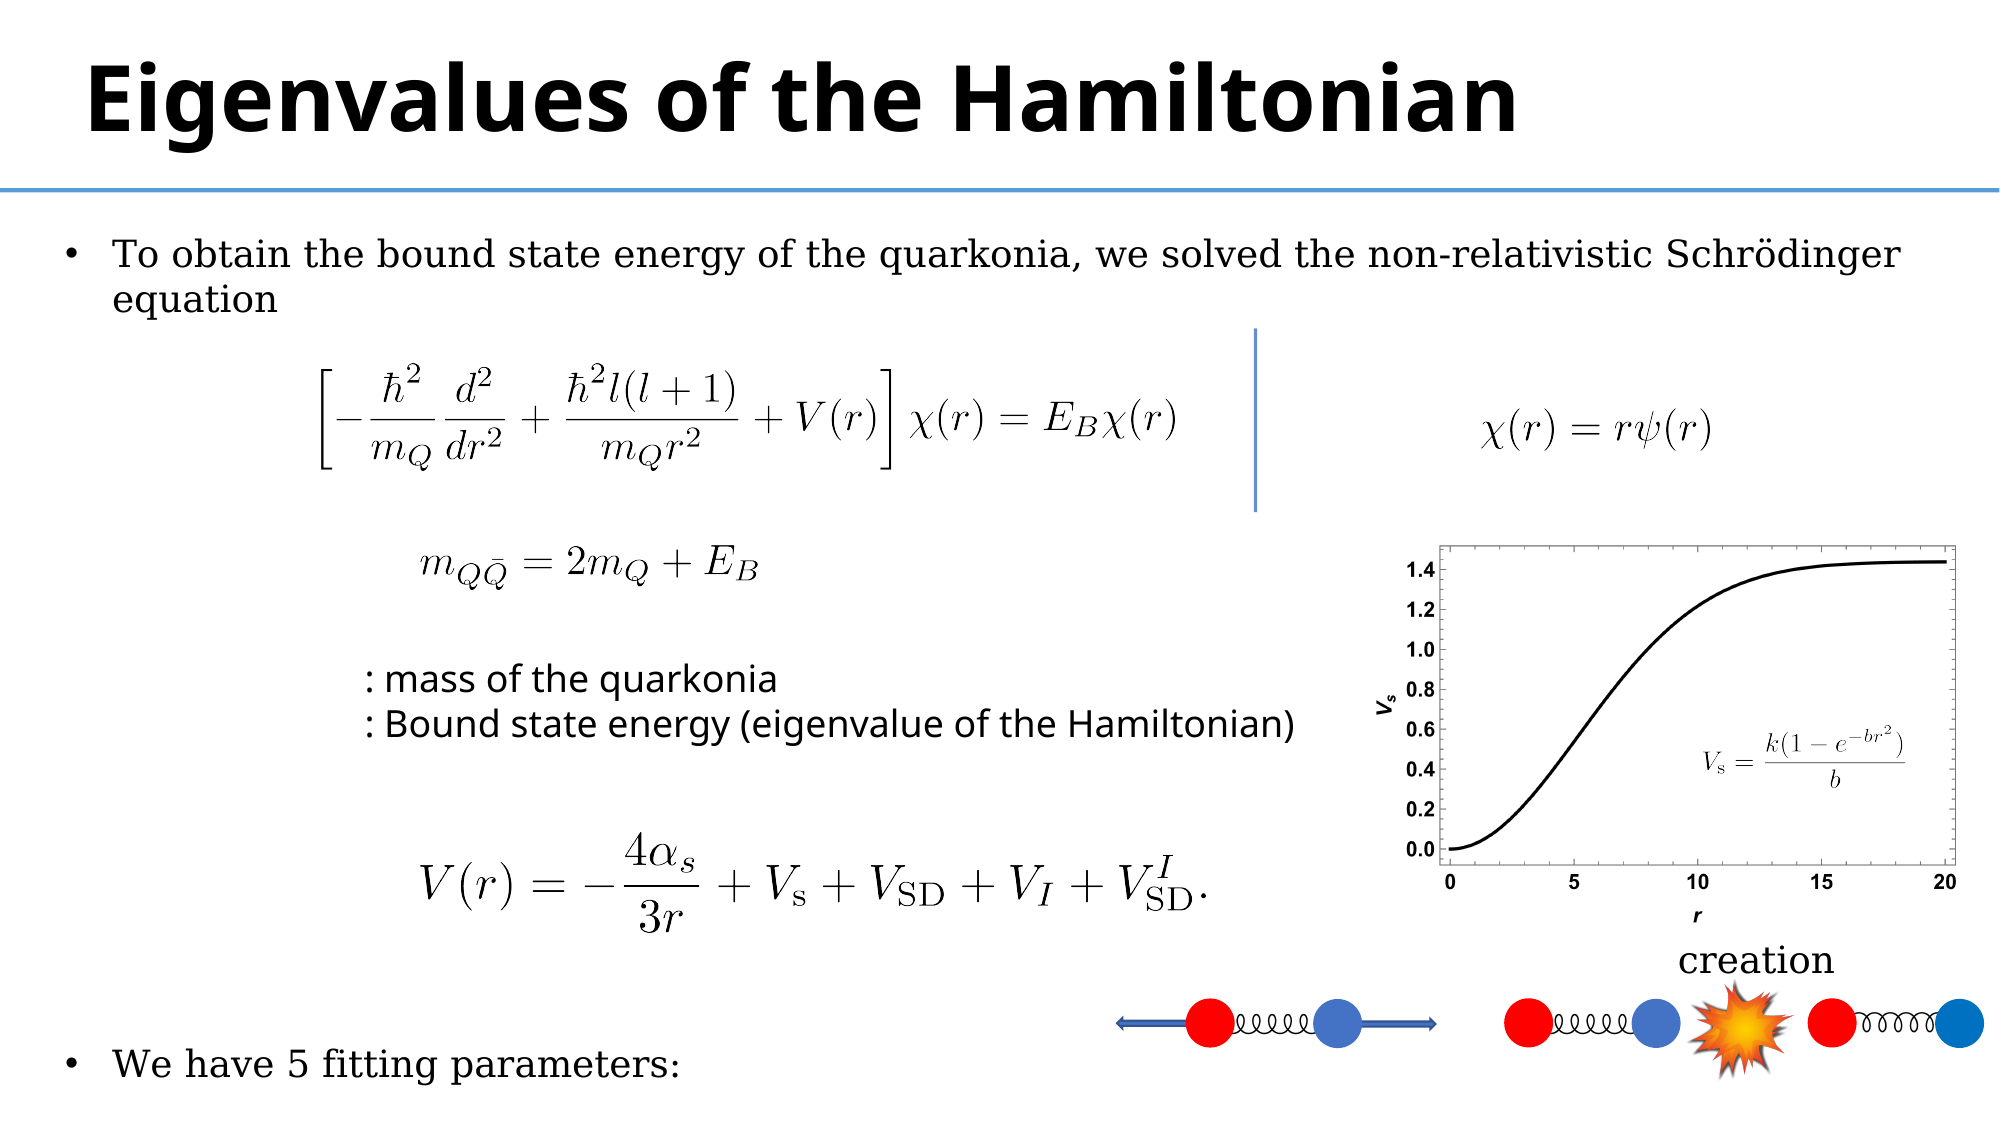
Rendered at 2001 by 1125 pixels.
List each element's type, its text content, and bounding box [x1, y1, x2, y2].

picture [1536, 1007, 1648, 1039]
text_box [1184, 997, 1231, 1049]
text_box Eigenvalues of the Hamiltonian [68, 11, 1957, 188]
text_box [1939, 997, 1986, 1050]
text_box [1635, 997, 1678, 1049]
picture [420, 832, 1206, 933]
picture [1841, 1007, 1952, 1039]
text_box [1115, 1015, 1184, 1031]
text_box [1503, 997, 1549, 1049]
picture [1372, 545, 1957, 927]
text_box [1809, 997, 1853, 1049]
picture [1678, 968, 1809, 1089]
text_box [1363, 1016, 1437, 1032]
text_box [1317, 997, 1364, 1050]
text_box creation [1663, 928, 1855, 989]
picture [1217, 1007, 1329, 1039]
picture [321, 363, 1175, 471]
picture [1481, 408, 1710, 451]
picture [420, 545, 758, 590]
